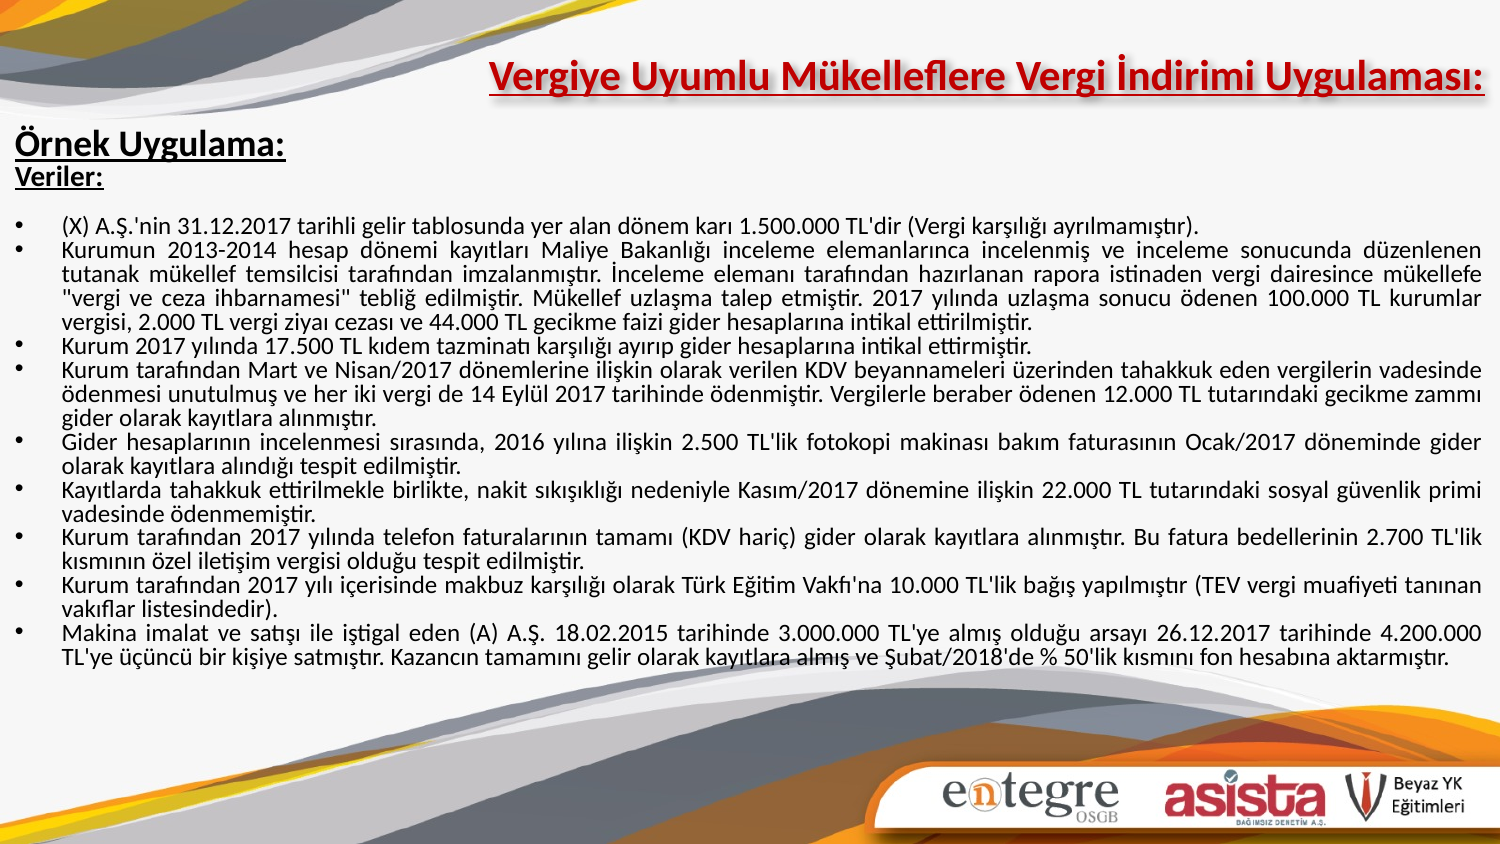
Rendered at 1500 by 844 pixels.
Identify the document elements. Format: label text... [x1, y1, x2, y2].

text_box Vergiye Uyumlu Mükelleflere Vergi İndirimi Uygulaması: [374, 27, 1500, 120]
picture [0, 678, 1500, 844]
text_box Örnek Uygulama: Veriler: (X) A.Ş.'nin 31.12.2017 tarihli gelir tablosunda yer alan dönem karı 1.500.000 TL'dir (Vergi karşılığı ayrılmamıştır). Kurumun 2013-2014 hesap dönemi kayıtları Maliye Bakanlığı inceleme elemanlarınca incelenmiş ve inceleme sonucunda düzenlenen tutanak mükellef temsilcisi tarafından imzalanmıştır. İnceleme elemanı tarafından hazırlanan rapora istinaden vergi dairesince mükellefe "vergi ve ceza ihbarnamesi" tebliğ edilmiştir. Mükellef uzlaşma talep etmiştir. 2017 yılında uzlaşma sonucu ödenen 100.000 TL kurumlar vergisi, 2.000 TL vergi ziyaı cezası ve 44.000 TL gecikme faizi gider hesaplarına intikal ettirilmiştir. Kurum 2017 yılında 17.500 TL kıdem tazminatı karşılığı ayırıp gider hesaplarına intikal ettirmiştir. Kurum tarafından Mart ve Nisan/2017 dönemlerine ilişkin olarak verilen KDV beyannameleri üzerinden tahakkuk eden vergilerin vadesinde ödenmesi unutulmuş ve her iki vergi de 14 Eylül 2017 tarihinde ödenmiştir. Vergilerle beraber ödenen 12.000 TL tutarındaki gecikme zammı gider olarak kayıtlara alınmıştır. Gider hesaplarının incelenmesi sırasında, 2016 yılına ilişkin 2.500 TL'lik fotokopi makinası bakım faturasının Ocak/2017 döneminde gider olarak kayıtlara alındığı tespit edilmiştir. Kayıtlarda tahakkuk ettirilmekle birlikte, nakit sıkışıklığı nedeniyle Kasım/2017 dönemine ilişkin 22.000 TL tutarındaki sosyal güvenlik primi vadesinde ödenmemiştir. Kurum tarafından 2017 yılında telefon faturalarının tamamı (KDV hariç) gider olarak kayıtlara alınmıştır. Bu fatura bedellerinin 2.700 TL'lik kısmının özel iletişim vergisi olduğu tespit edilmiştir. Kurum tarafından 2017 yılı içerisinde makbuz karşılığı olarak Türk Eğitim Vakfı'na 10.000 TL'lik bağış yapılmıştır (TEV vergi muafiyeti tanınan vakıflar listesindedir). Makina imalat ve satışı ile iştigal eden (A) A.Ş. 18.02.2015 tarihinde 3.000.000 TL'ye almış olduğu arsayı 26.12.2017 tarihinde 4.200.000 TL'ye üçüncü bir kişiye satmıştır. Kazancın tamamını gelir olarak kayıtlara almış ve Şubat/2018'de % 50'lik kısmını fon hesabına aktarmıştır. [0, 120, 1500, 678]
picture [0, 0, 1500, 120]
